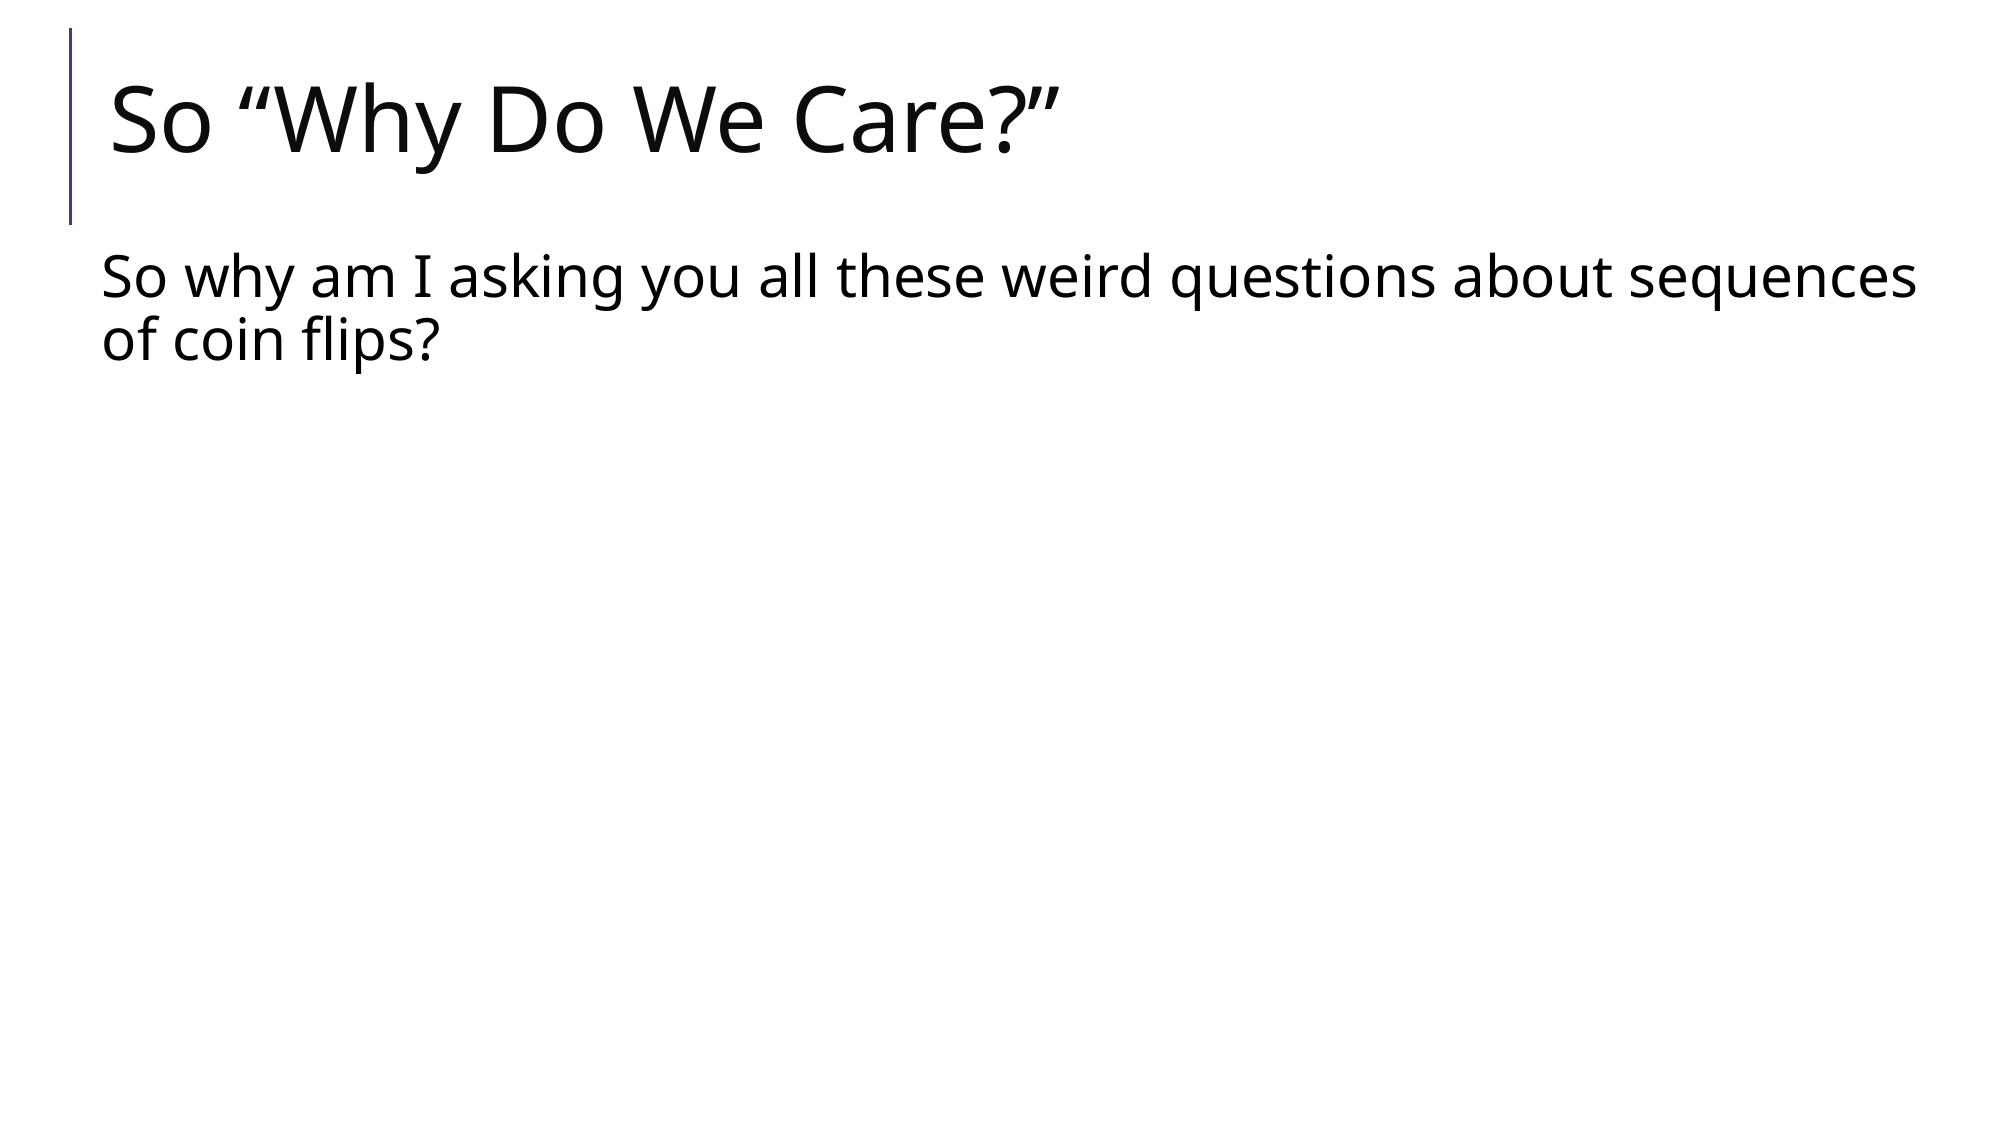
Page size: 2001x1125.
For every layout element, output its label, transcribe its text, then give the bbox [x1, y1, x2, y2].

title So “Why Do We Care?” [94, 43, 1930, 210]
list So why am I asking you all these weird questions about sequences of coin flips? [94, 240, 1930, 1035]
